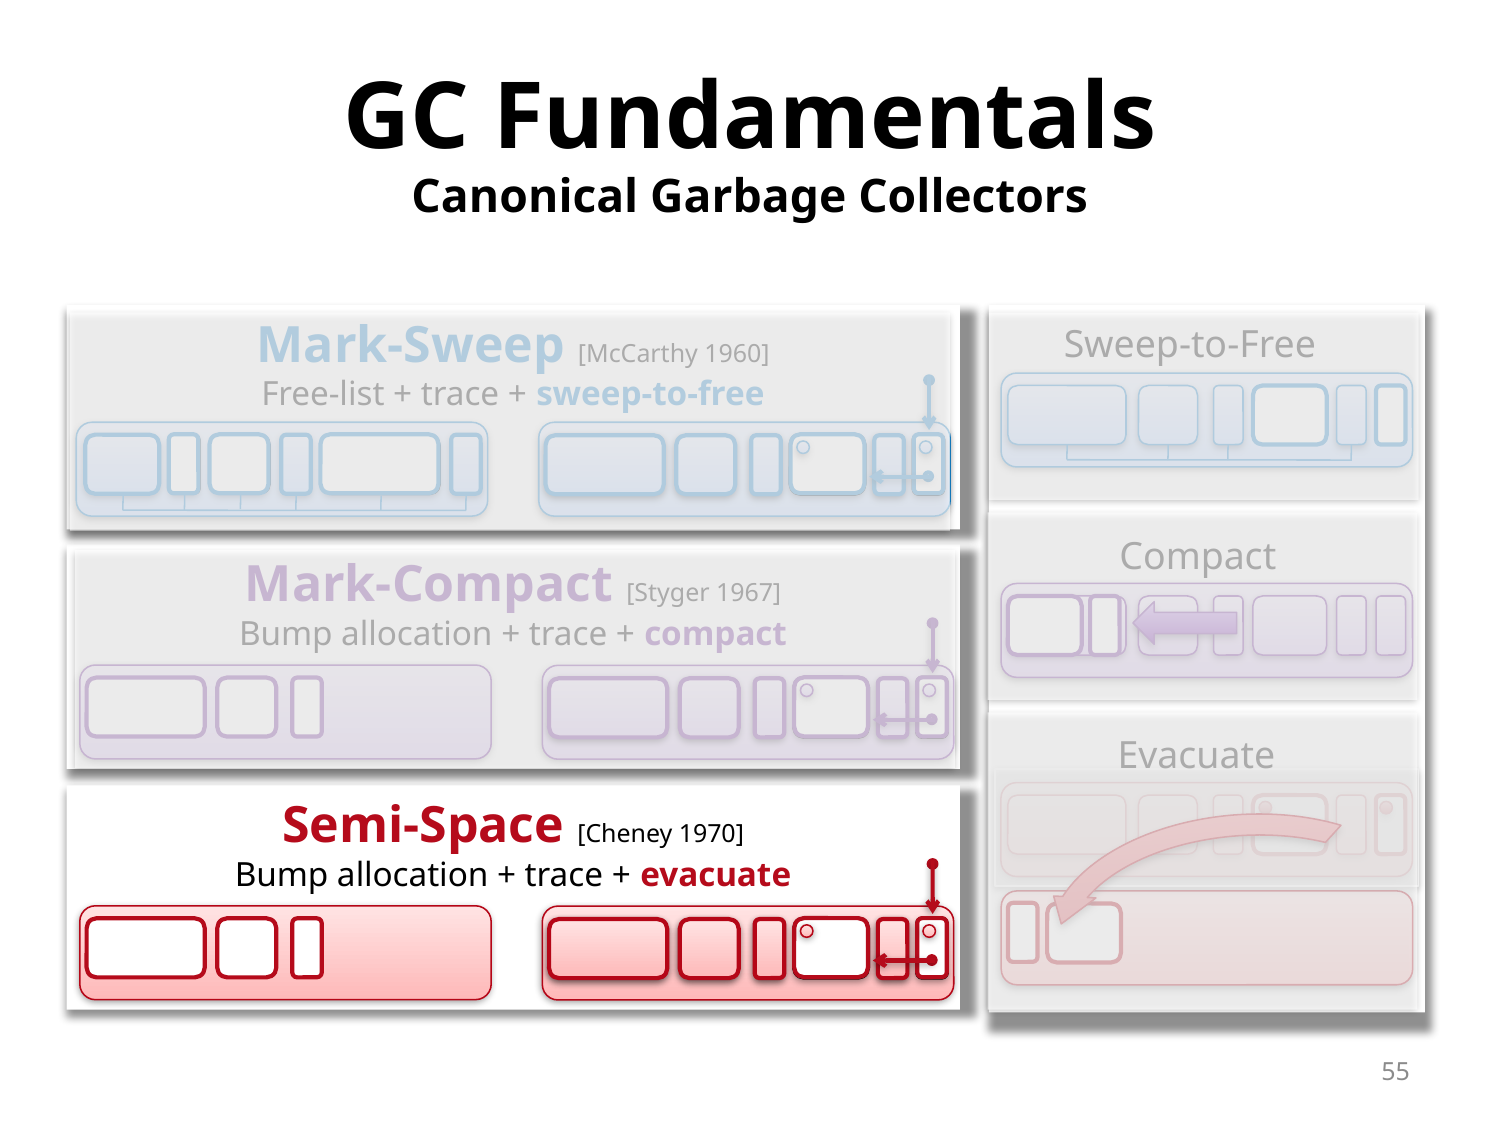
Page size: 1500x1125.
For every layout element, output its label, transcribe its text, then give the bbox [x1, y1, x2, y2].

slide_number 55 [1074, 1069, 1425, 1103]
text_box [66, 304, 961, 533]
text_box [66, 785, 961, 1013]
title GC Fundamentals Canonical Garbage Collectors [75, 45, 1425, 233]
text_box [988, 304, 1451, 1061]
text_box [66, 544, 961, 772]
